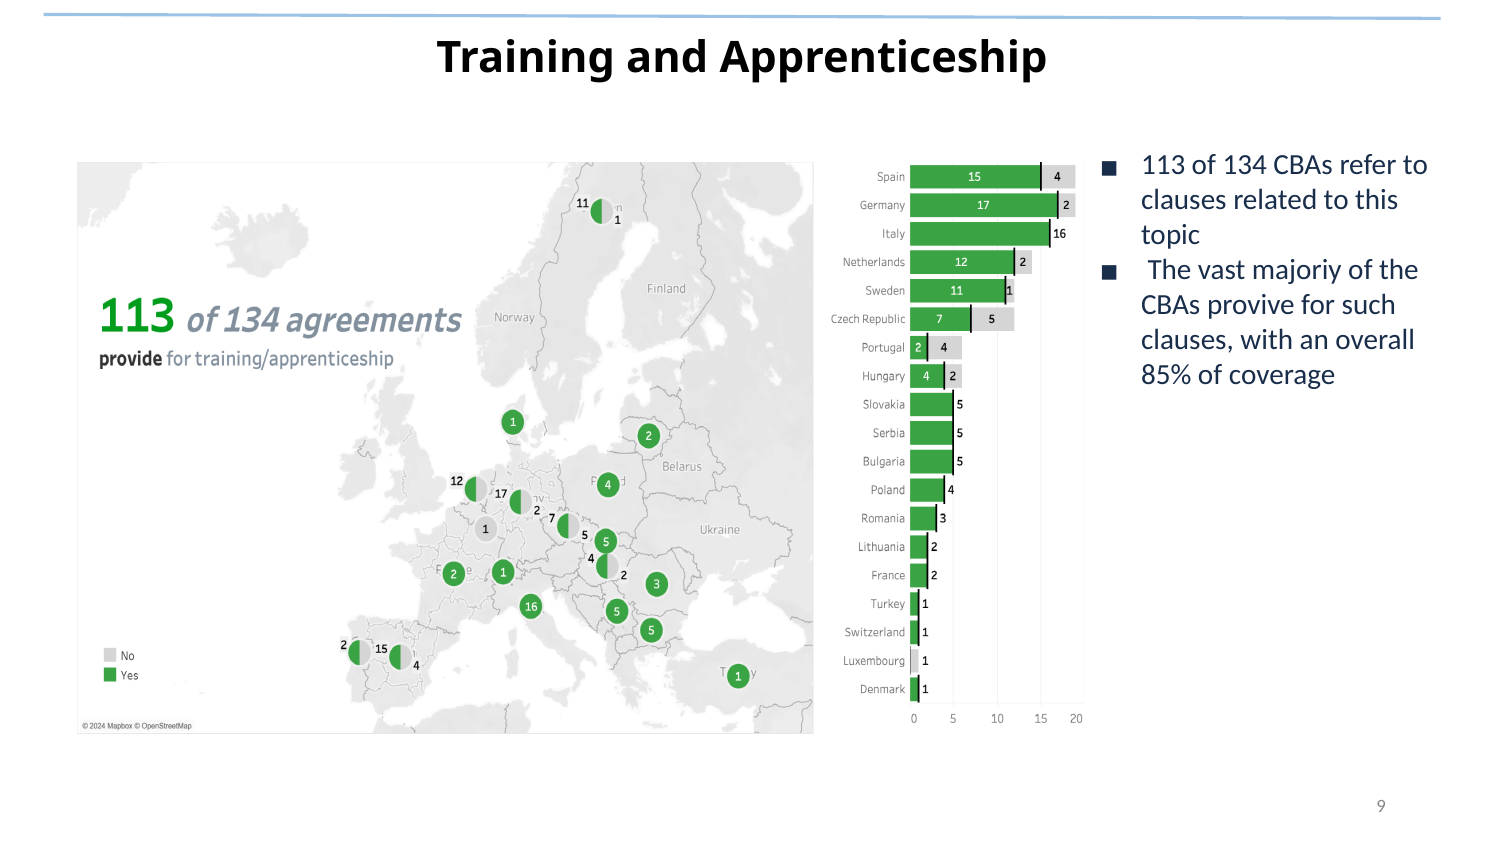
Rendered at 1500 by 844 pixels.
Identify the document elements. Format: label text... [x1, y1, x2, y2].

picture [71, 153, 1096, 742]
title Training and Apprenticeship [43, 29, 1441, 88]
slide_number 9 [1059, 782, 1397, 827]
text_box 113 of 134 CBAs refer to clauses related to this topic The vast majoriy of the CBAs provive for such clauses, with an overall 85% of coverage [1084, 137, 1477, 468]
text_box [43, 14, 1441, 19]
